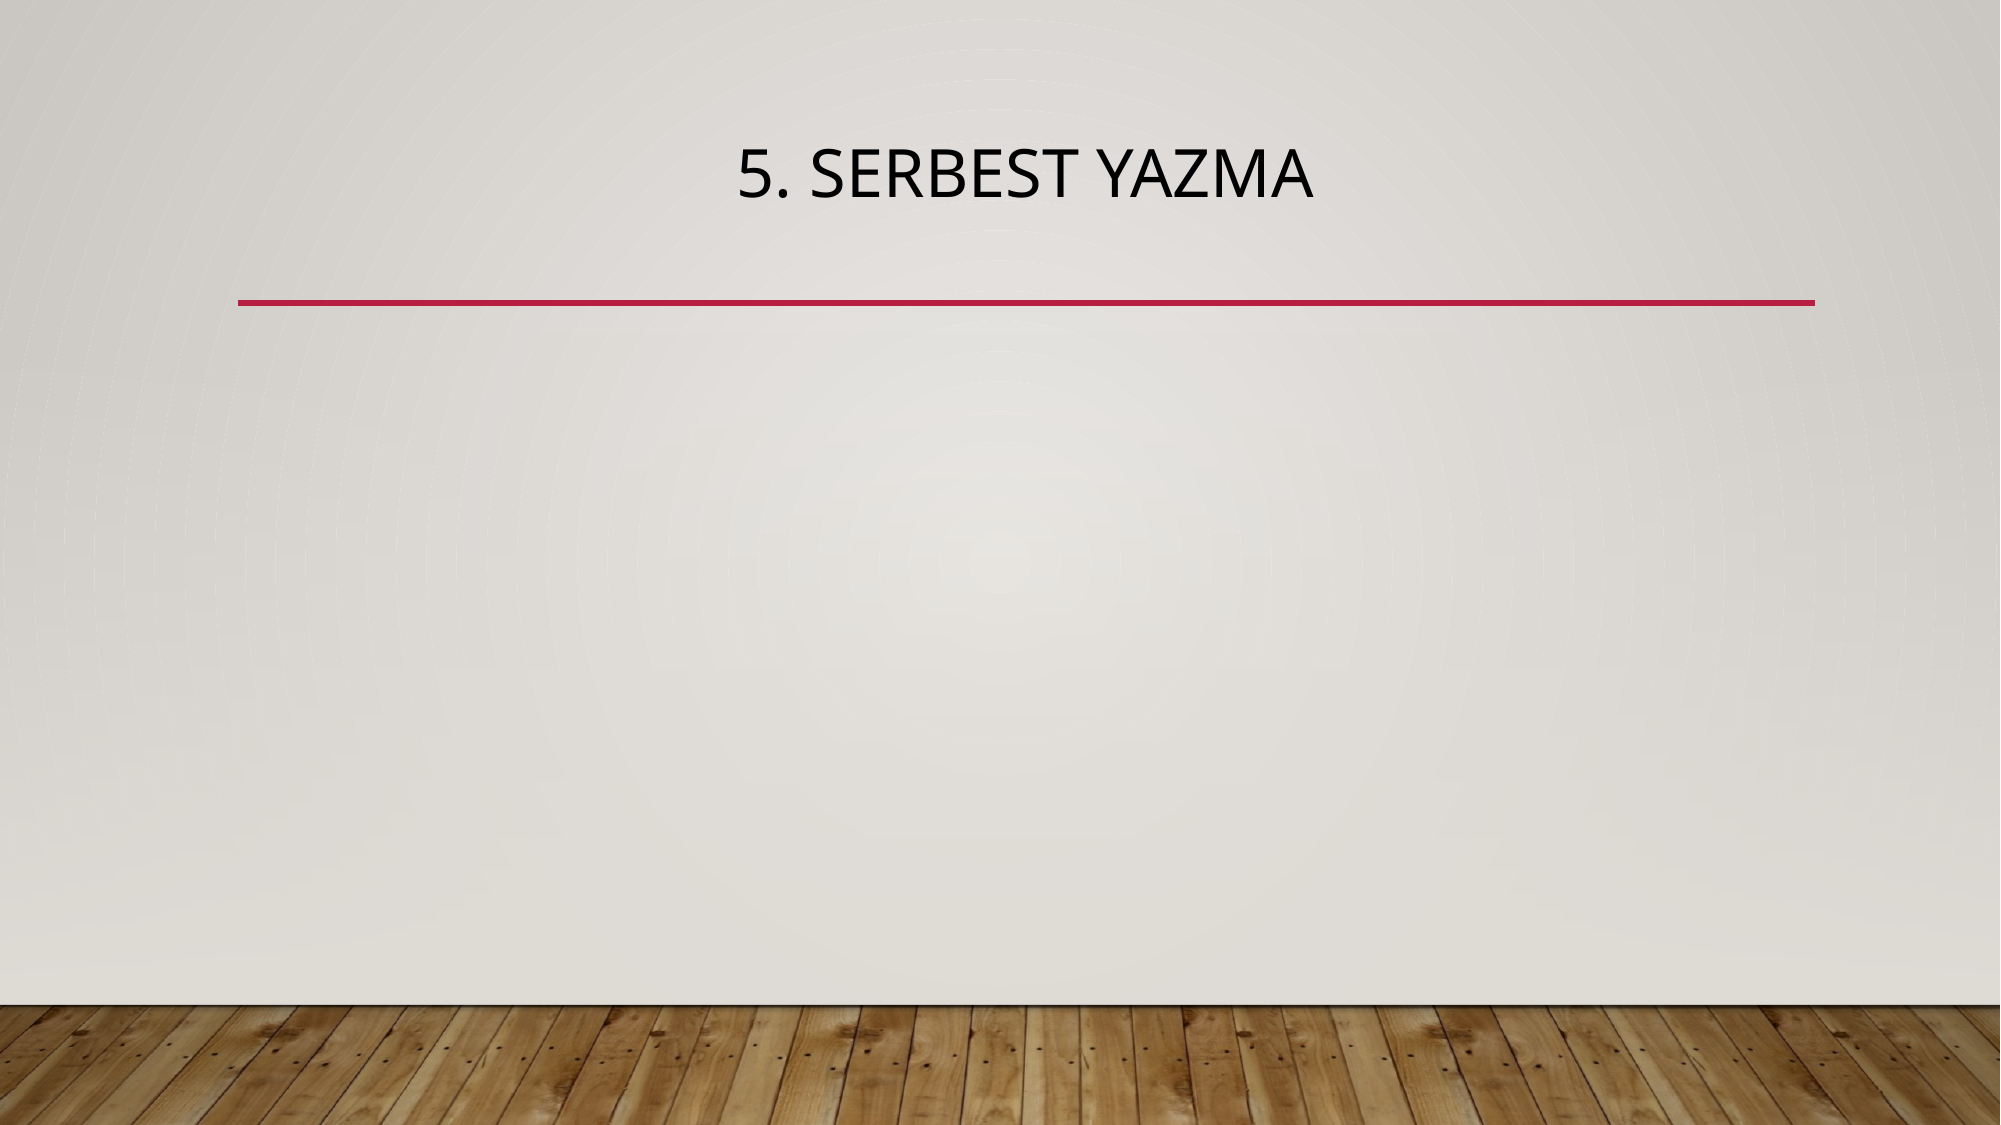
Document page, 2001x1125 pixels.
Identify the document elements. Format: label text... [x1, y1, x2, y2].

title 5. Serbest yazma [237, 132, 1814, 306]
picture [0, 1005, 2000, 1125]
